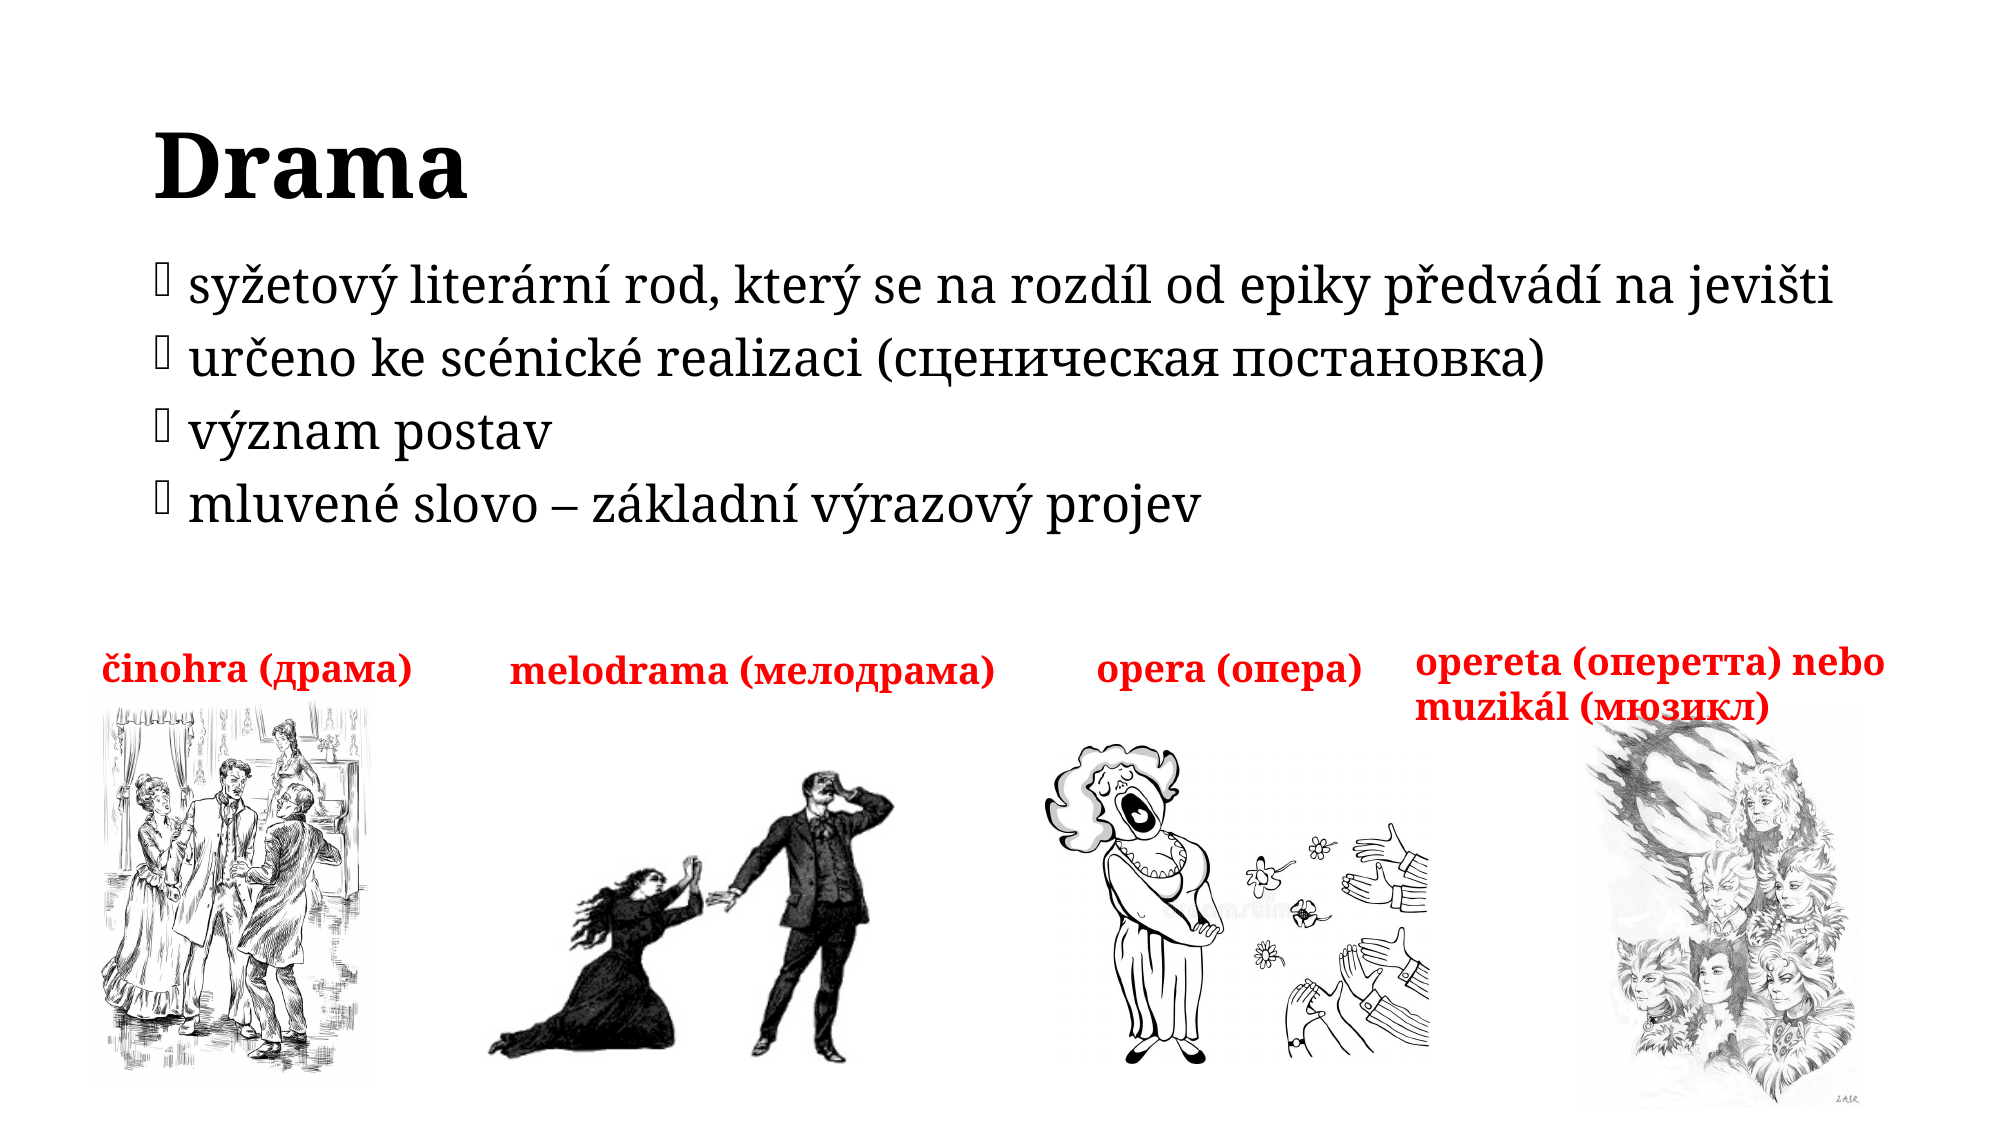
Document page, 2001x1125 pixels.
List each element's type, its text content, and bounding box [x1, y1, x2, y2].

text_box melodrama (мелодрама) [419, 639, 1011, 700]
text_box činohra (драма) [11, 638, 429, 698]
list syžetový literární rod, který se na rozdíl od epiky předvádí na jevišti určeno ke scénické realizaci (сценическая постановка) význam postav mluvené slovo – základní výrazový projev [138, 252, 1864, 579]
text_box opereta (оперетта) nebo muzikál (мюзикл) [1325, 631, 1926, 736]
picture [1045, 744, 1430, 1064]
picture [453, 769, 976, 1076]
picture [87, 691, 373, 1088]
title Drama [138, 60, 1864, 252]
picture [1581, 706, 1864, 1108]
text_box opera (опера) [1006, 637, 1325, 697]
